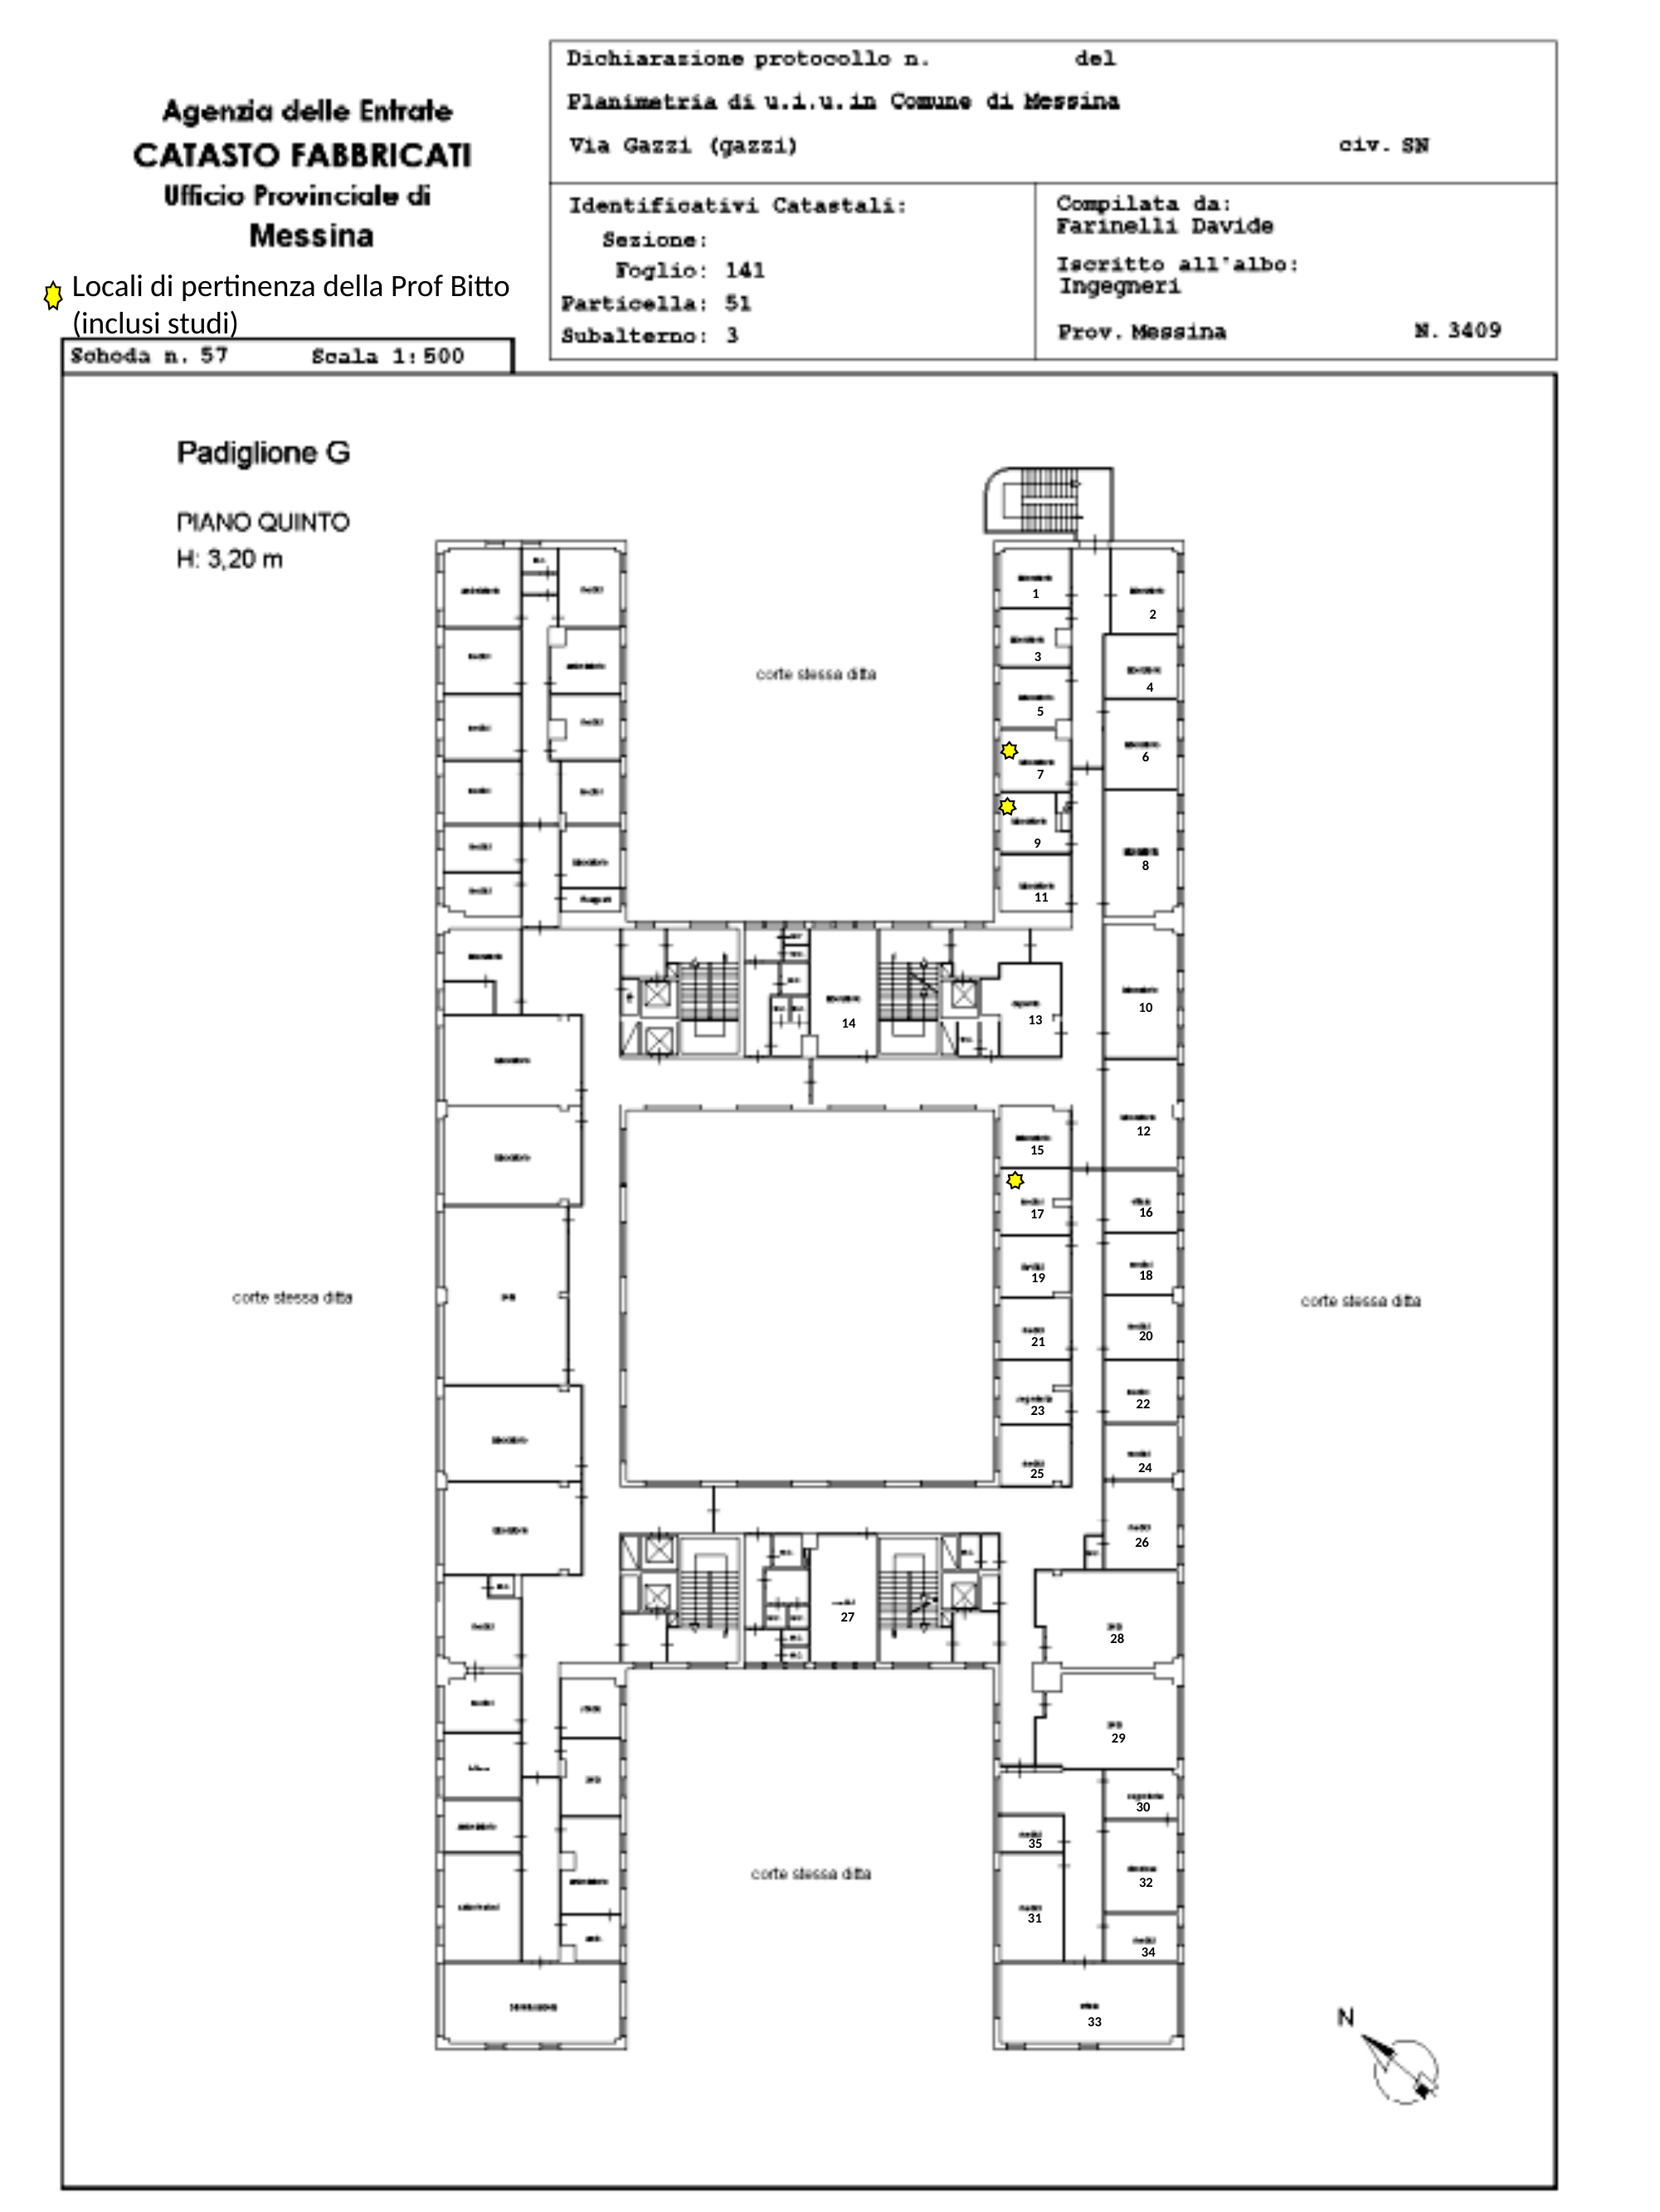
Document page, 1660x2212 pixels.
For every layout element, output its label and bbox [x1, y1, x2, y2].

picture [60, 27, 1598, 2212]
text_box [43, 280, 60, 311]
